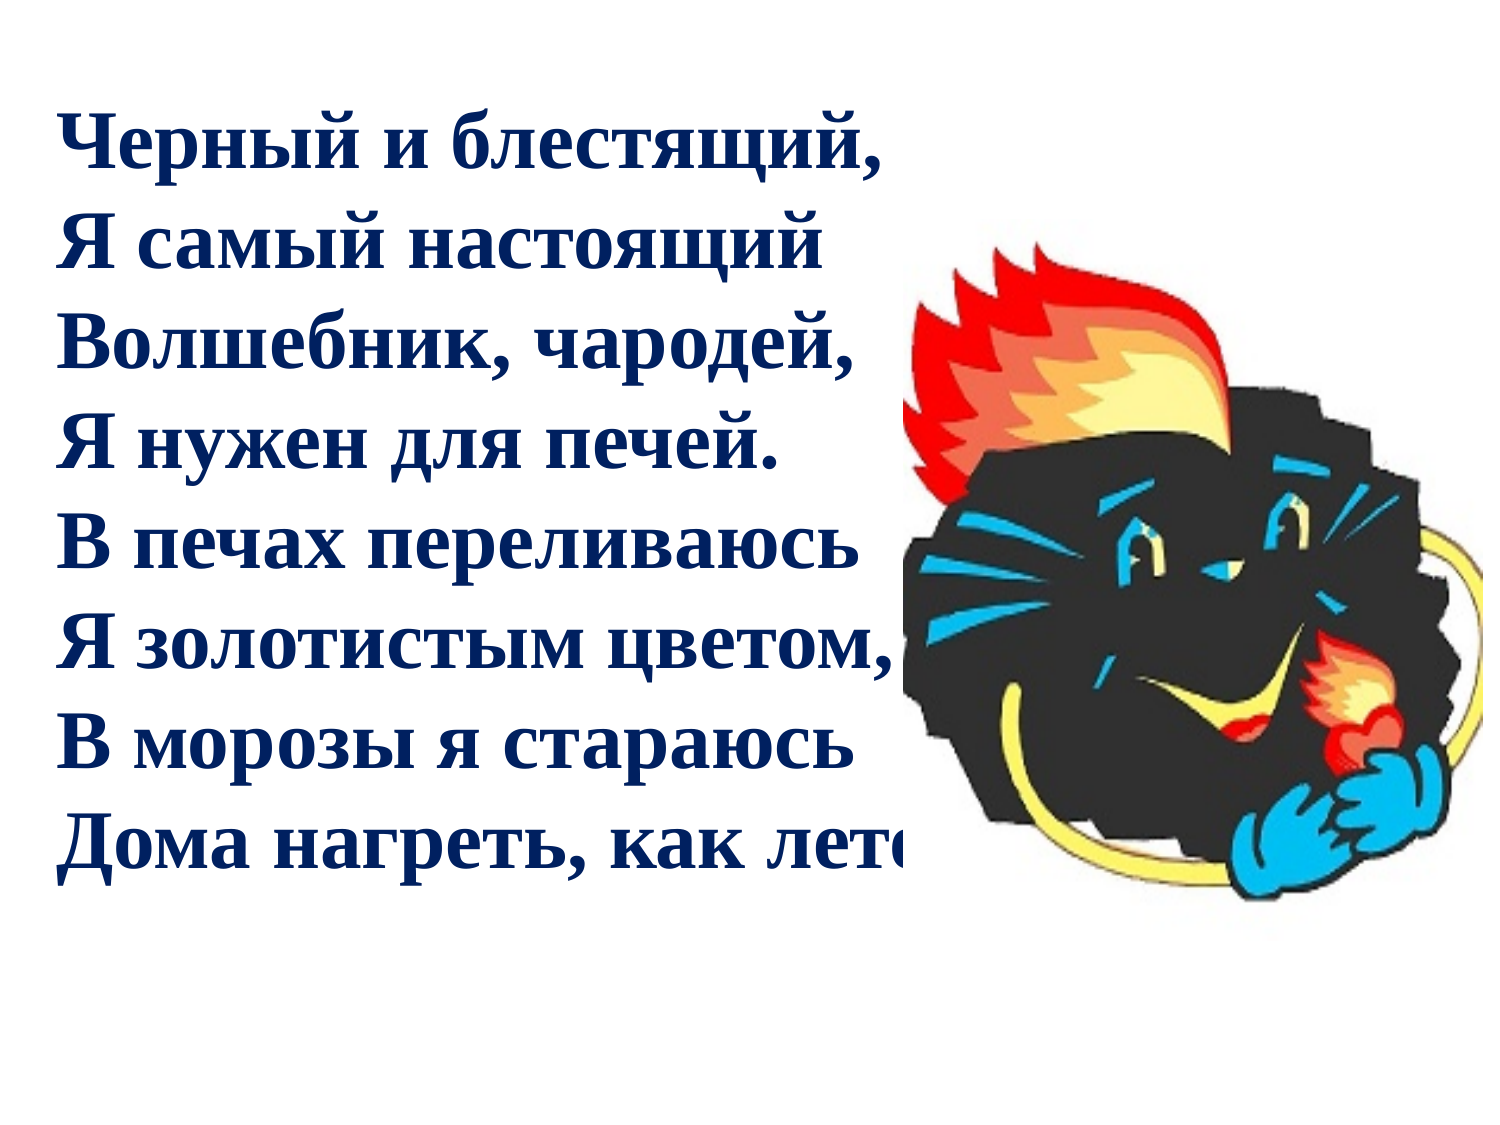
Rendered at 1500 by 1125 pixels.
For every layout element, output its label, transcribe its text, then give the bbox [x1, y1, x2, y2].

list Черный и блестящий, Я самый настоящий Волшебник, чародей, Я нужен для печей. В печах переливаюсь Я золотистым цветом, В морозы я стараюсь Дома нагреть, как летом. [41, 78, 1235, 821]
picture [903, 219, 1483, 941]
